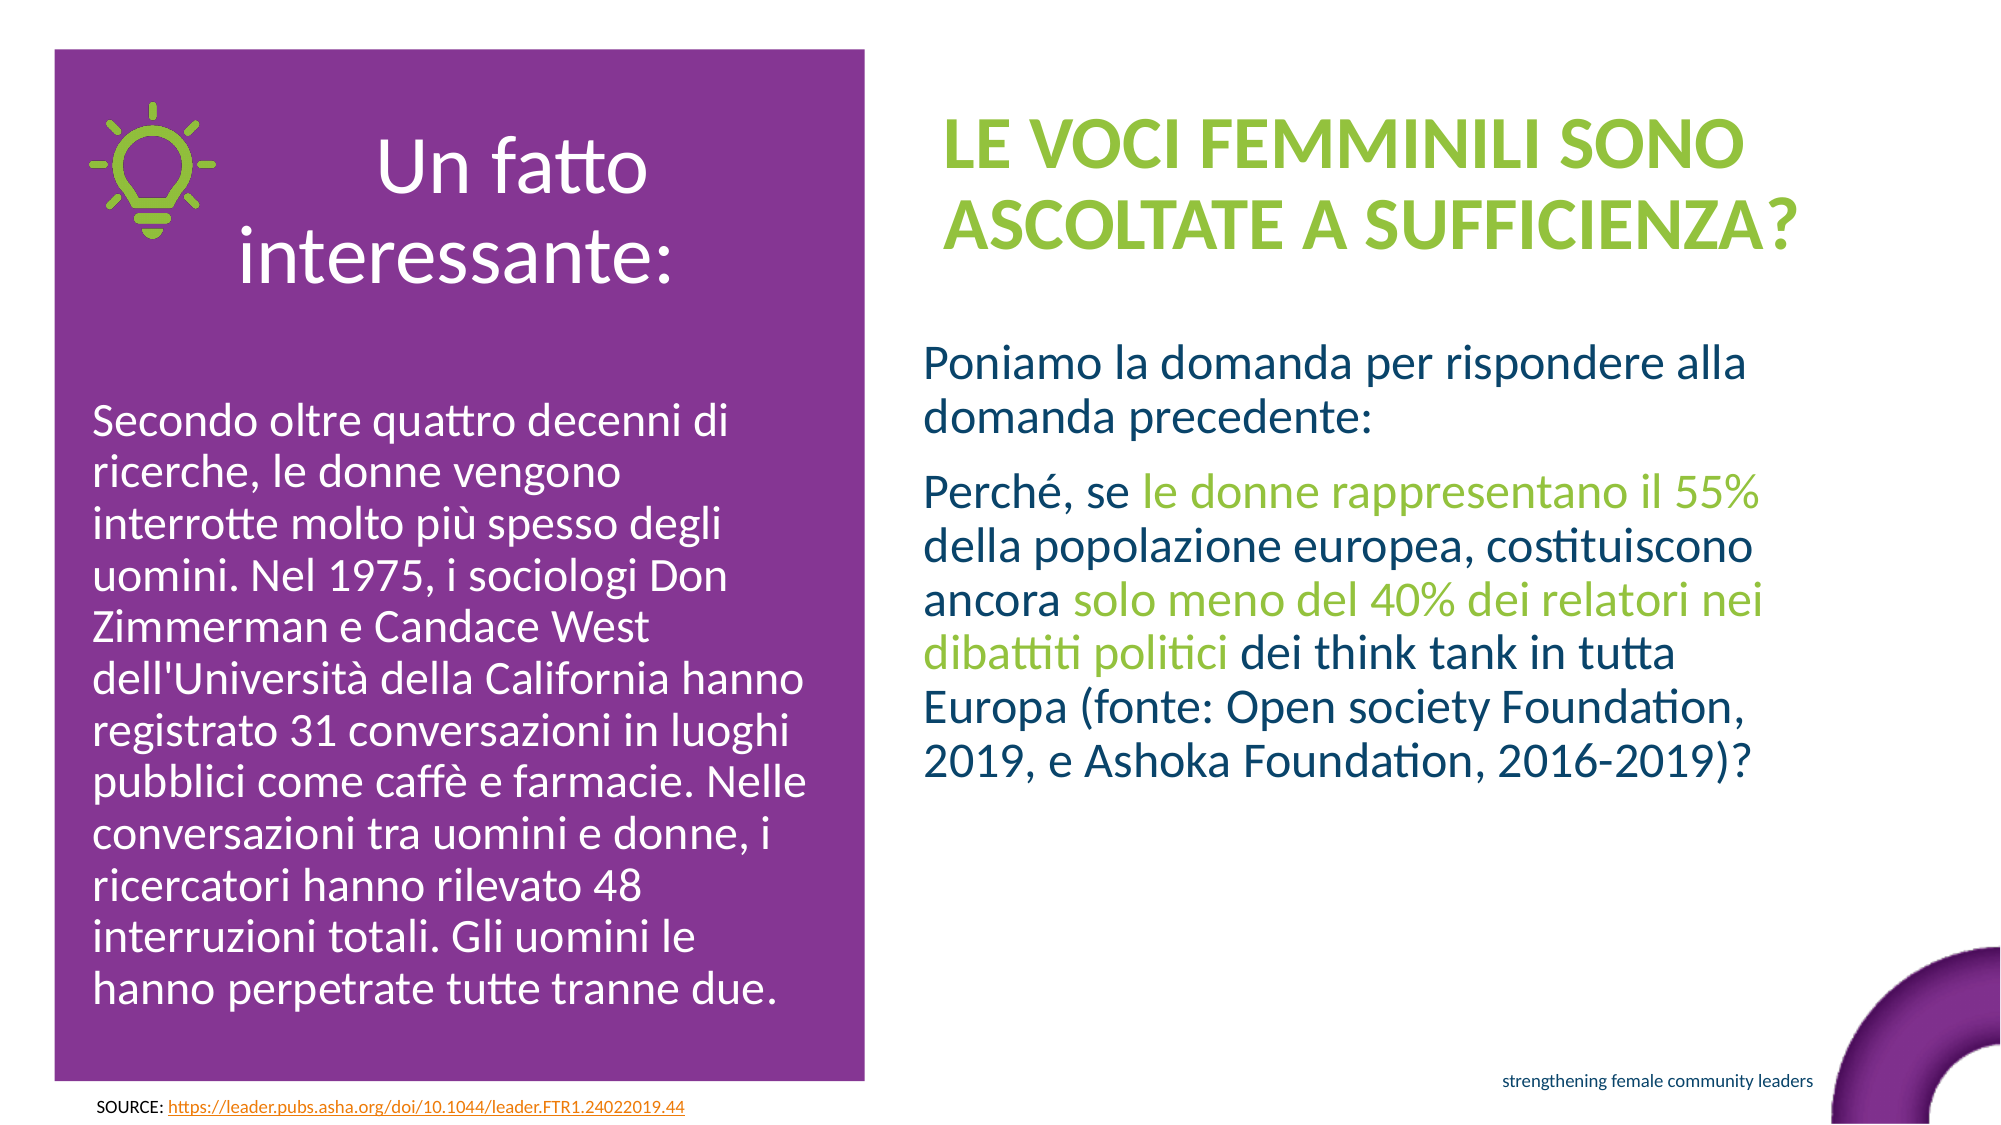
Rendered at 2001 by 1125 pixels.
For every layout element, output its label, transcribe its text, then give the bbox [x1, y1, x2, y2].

list LE VOCI FEMMINILI SONO ASCOLTATE A SUFFICIENZA? [928, 96, 1900, 912]
list Un fatto interessante: Secondo oltre quattro decenni di ricerche, le donne vengono interrotte molto più spesso degli uomini. Nel 1975, i sociologi Don Zimmerman e Candace West dell'Università della California hanno registrato 31 conversazioni in luoghi pubblici come caffè e farmacie. Nelle conversazioni tra uomini e donne, i ricercatori hanno rilevato 48 interruzioni totali. Gli uomini le hanno perpetrate tutte tranne due. [77, 113, 836, 959]
picture [77, 96, 228, 247]
text_box SOURCE: https://leader.pubs.asha.org/doi/10.1044/leader.FTR1.24022019.44 [81, 1087, 704, 1125]
list Poniamo la domanda per rispondere alla domanda precedente: Perché, se le donne rappresentano il 55% della popolazione europea, costituiscono ancora solo meno del 40% dei relatori nei dibattiti politici dei think tank in tutta Europa (fonte: Open society Foundation, 2019, e Ashoka Foundation, 2016-2019)? [909, 328, 1842, 1125]
picture [1842, 937, 2001, 1123]
